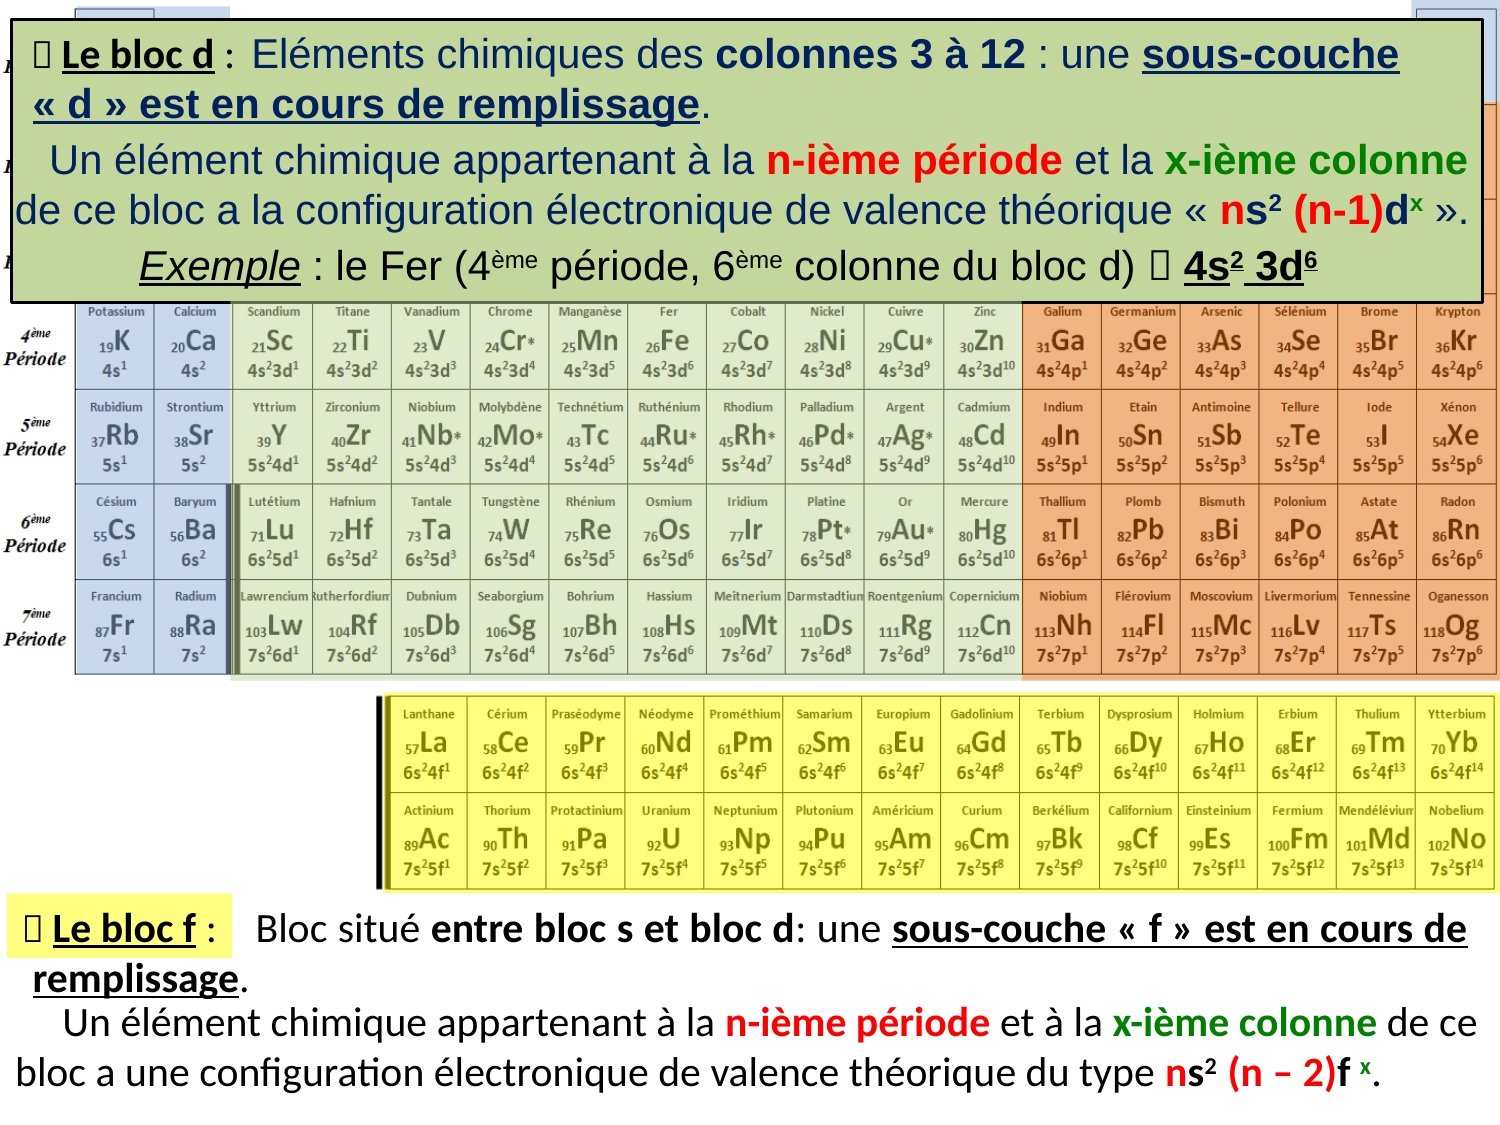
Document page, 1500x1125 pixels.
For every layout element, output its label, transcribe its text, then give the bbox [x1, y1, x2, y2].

text_box Bloc situé entre bloc s et bloc d: une sous-couche « f » est en cours de remplissage. [17, 893, 1483, 987]
text_box Un élément chimique appartenant à la n-ième période et à la x-ième colonne de ce bloc a une configuration électronique de valence théorique du type ns2 (n – 2)f x. [0, 987, 1500, 1103]
text_box [1409, 0, 1500, 6]
text_box  Le bloc f : [6, 893, 232, 958]
picture [0, 7, 1500, 681]
picture [371, 692, 1500, 894]
